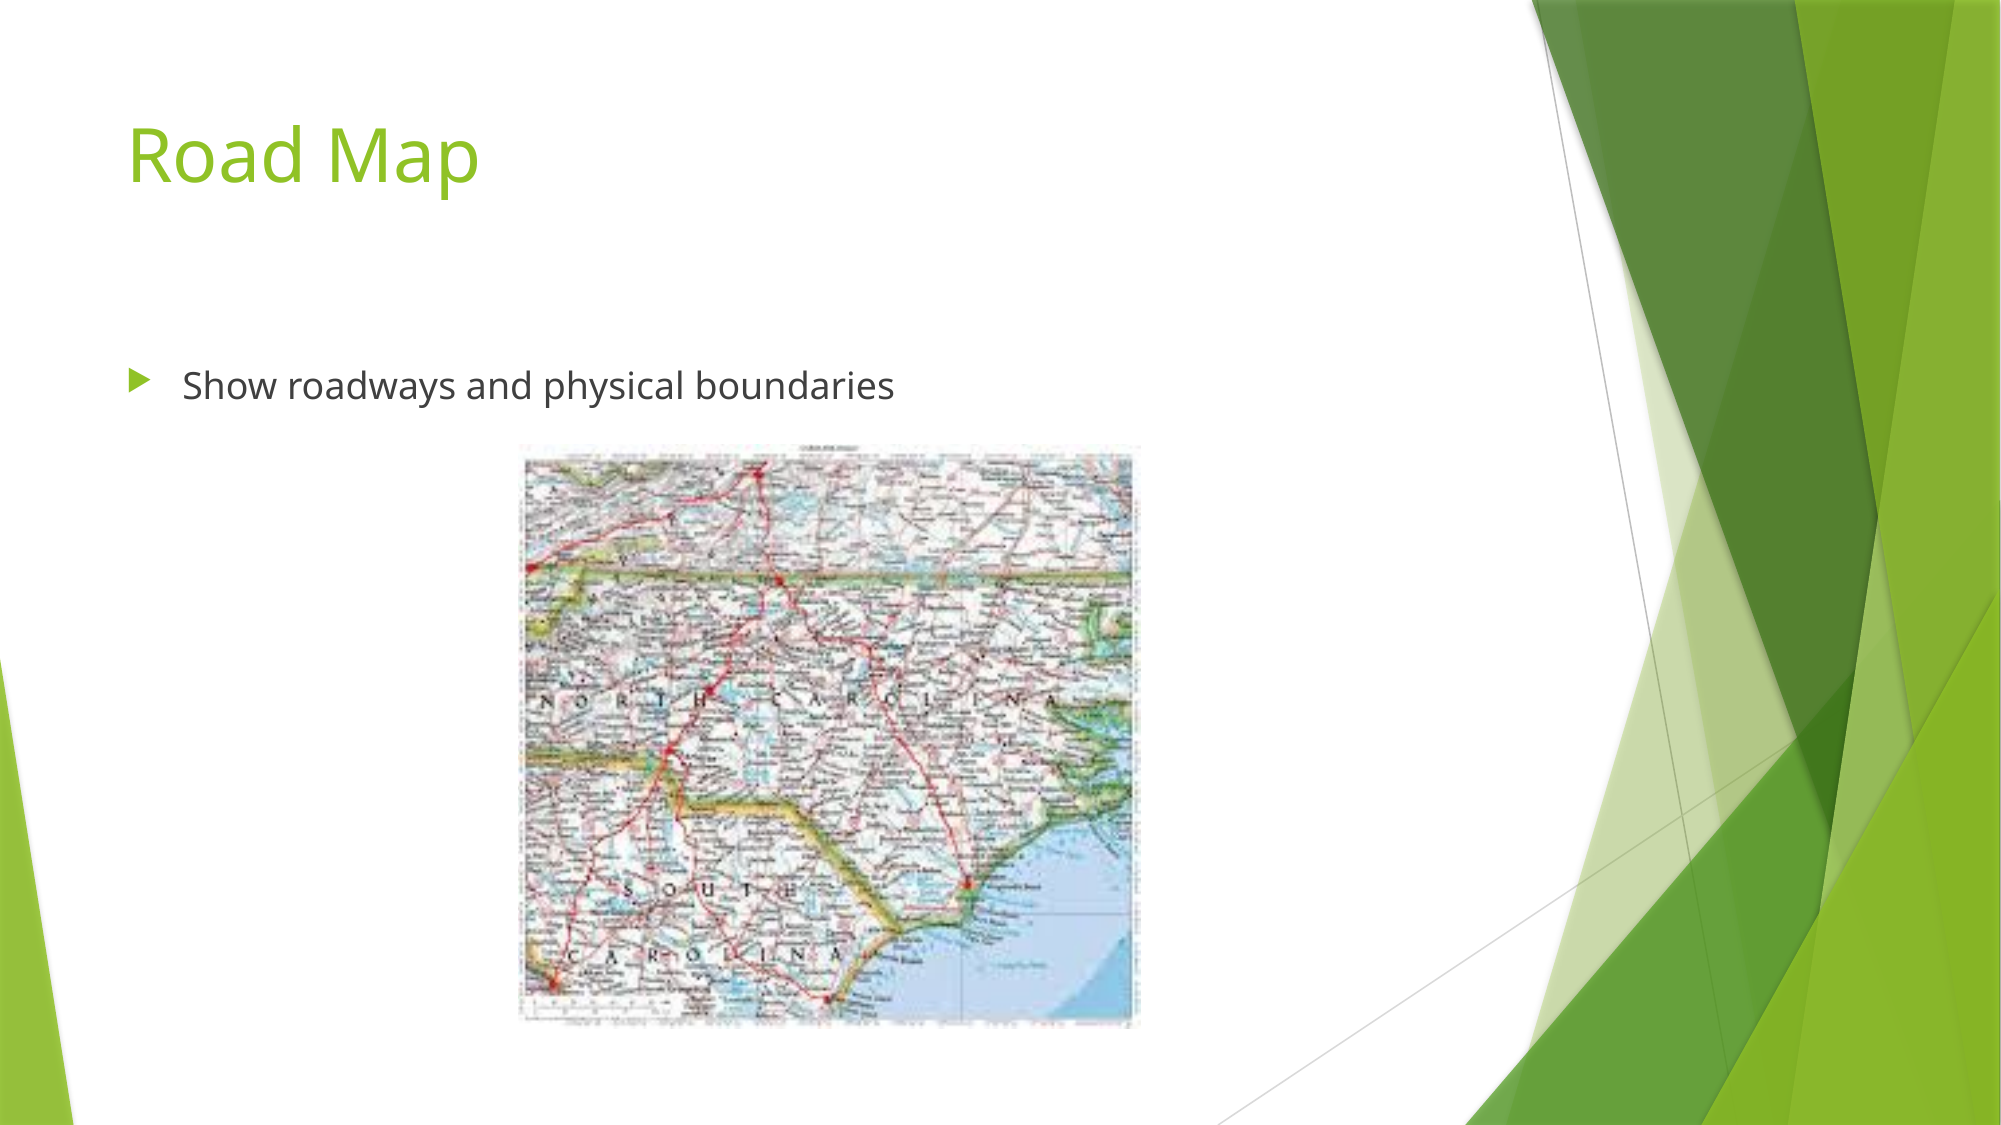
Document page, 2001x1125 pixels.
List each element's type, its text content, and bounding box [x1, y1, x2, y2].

list Show roadways and physical boundaries [111, 354, 1522, 992]
picture [518, 444, 1141, 1030]
title Road Map [111, 99, 1522, 317]
